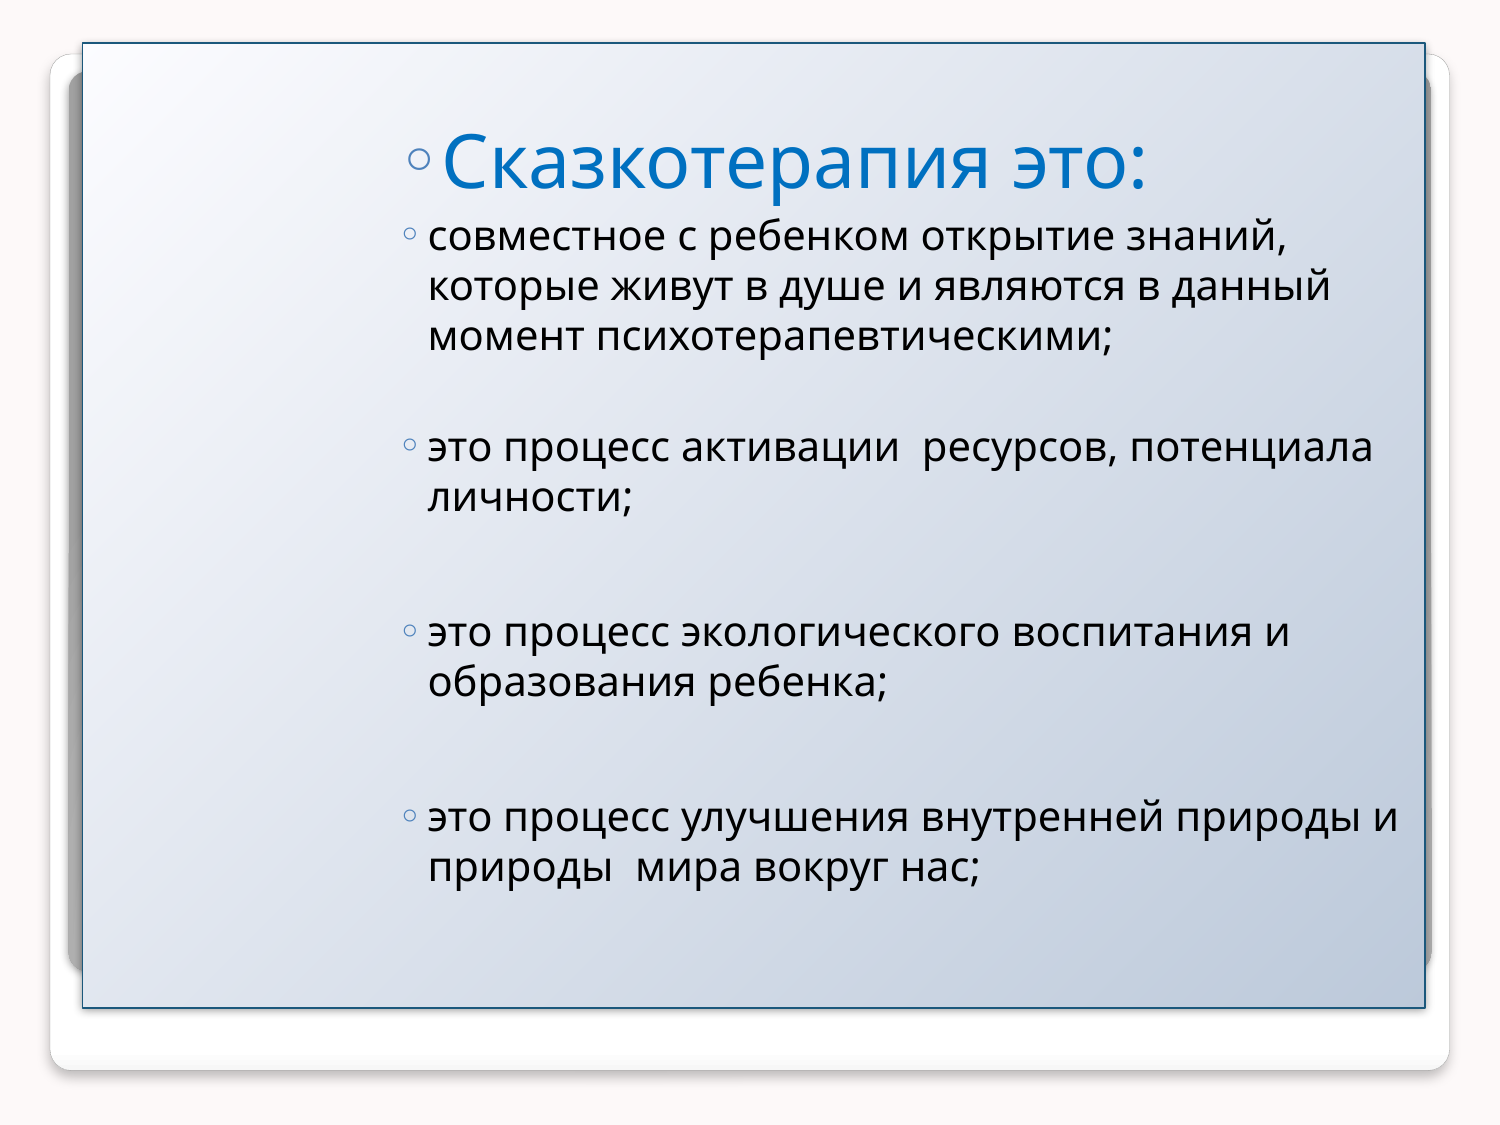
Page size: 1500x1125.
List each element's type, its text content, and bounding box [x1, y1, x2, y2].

title [66, 796, 75, 891]
list Сказкотерапия это: совместное с ребенком открытие знаний, которые живут в душе и являются в данный момент психотерапевтическими; это процесс активации ресурсов, потенциала личности; это процесс экологического воспитания и образования ребенка; это процесс улучшения внутренней природы и природы мира вокруг нас; [82, 42, 1426, 1009]
